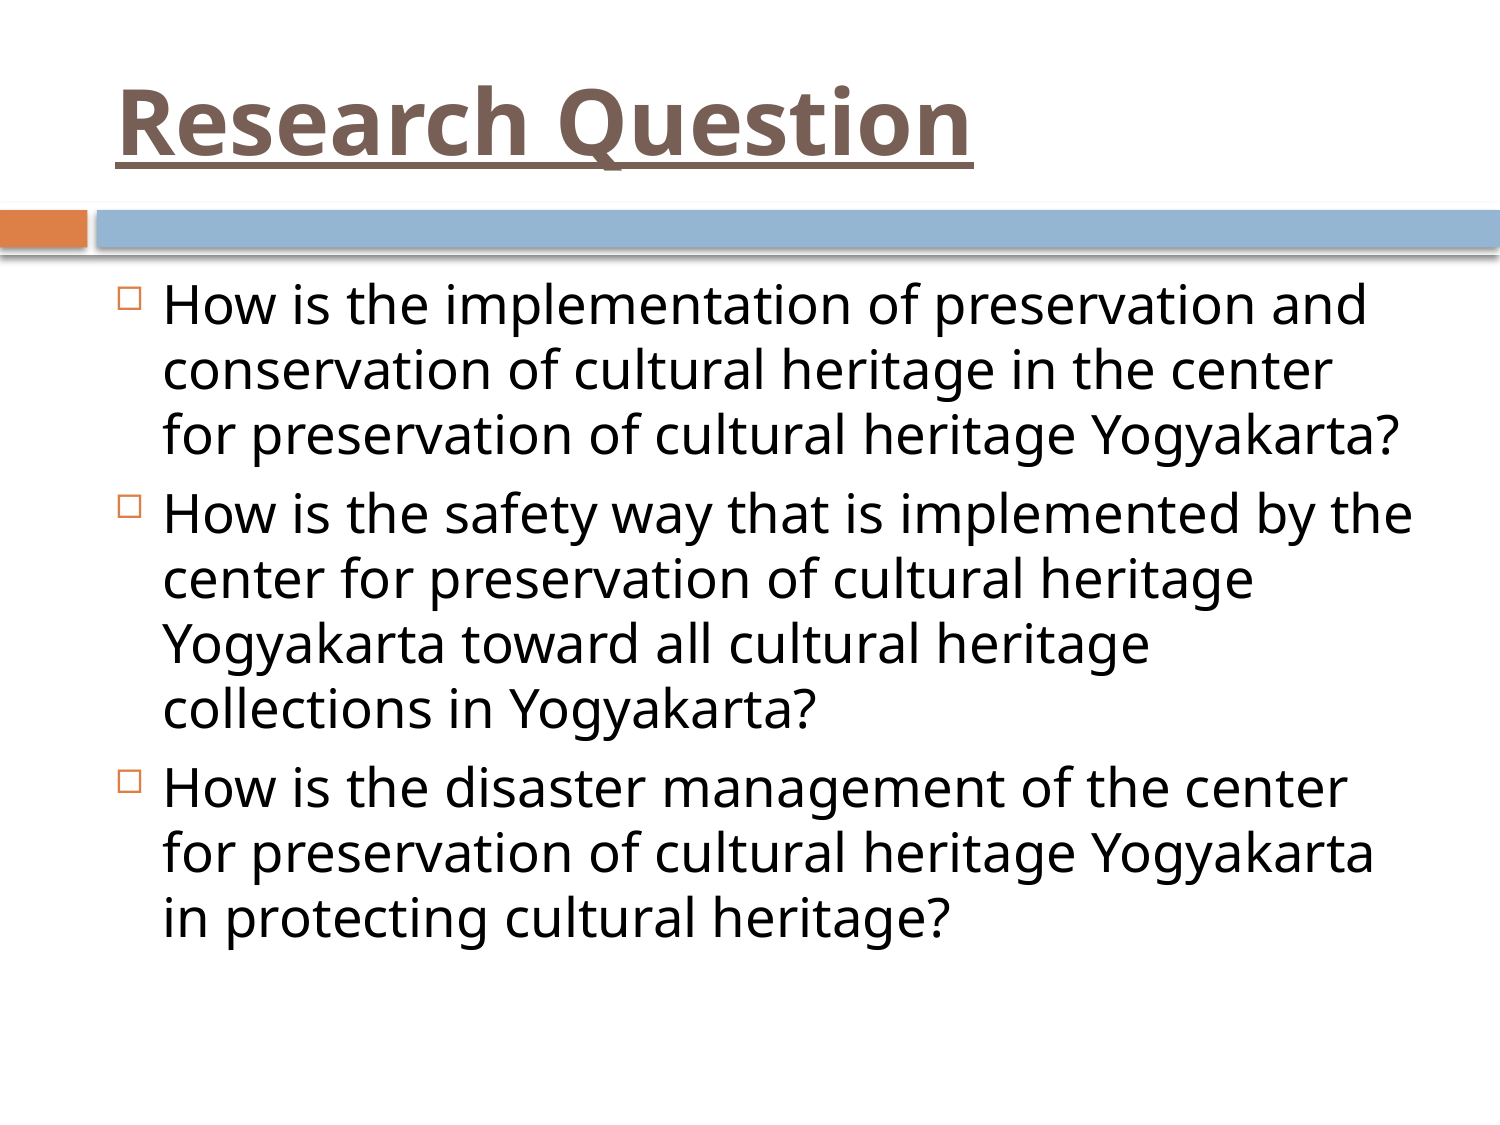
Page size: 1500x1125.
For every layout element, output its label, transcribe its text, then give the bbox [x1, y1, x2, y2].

list How is the implementation of preservation and conservation of cultural heritage in the center for preservation of cultural heritage Yogyakarta? How is the safety way that is implemented by the center for preservation of cultural heritage Yogyakarta toward all cultural heritage collections in Yogyakarta? How is the disaster management of the center for preservation of cultural heritage Yogyakarta in protecting cultural heritage? [100, 262, 1438, 1000]
title Research Question [100, 37, 1438, 200]
